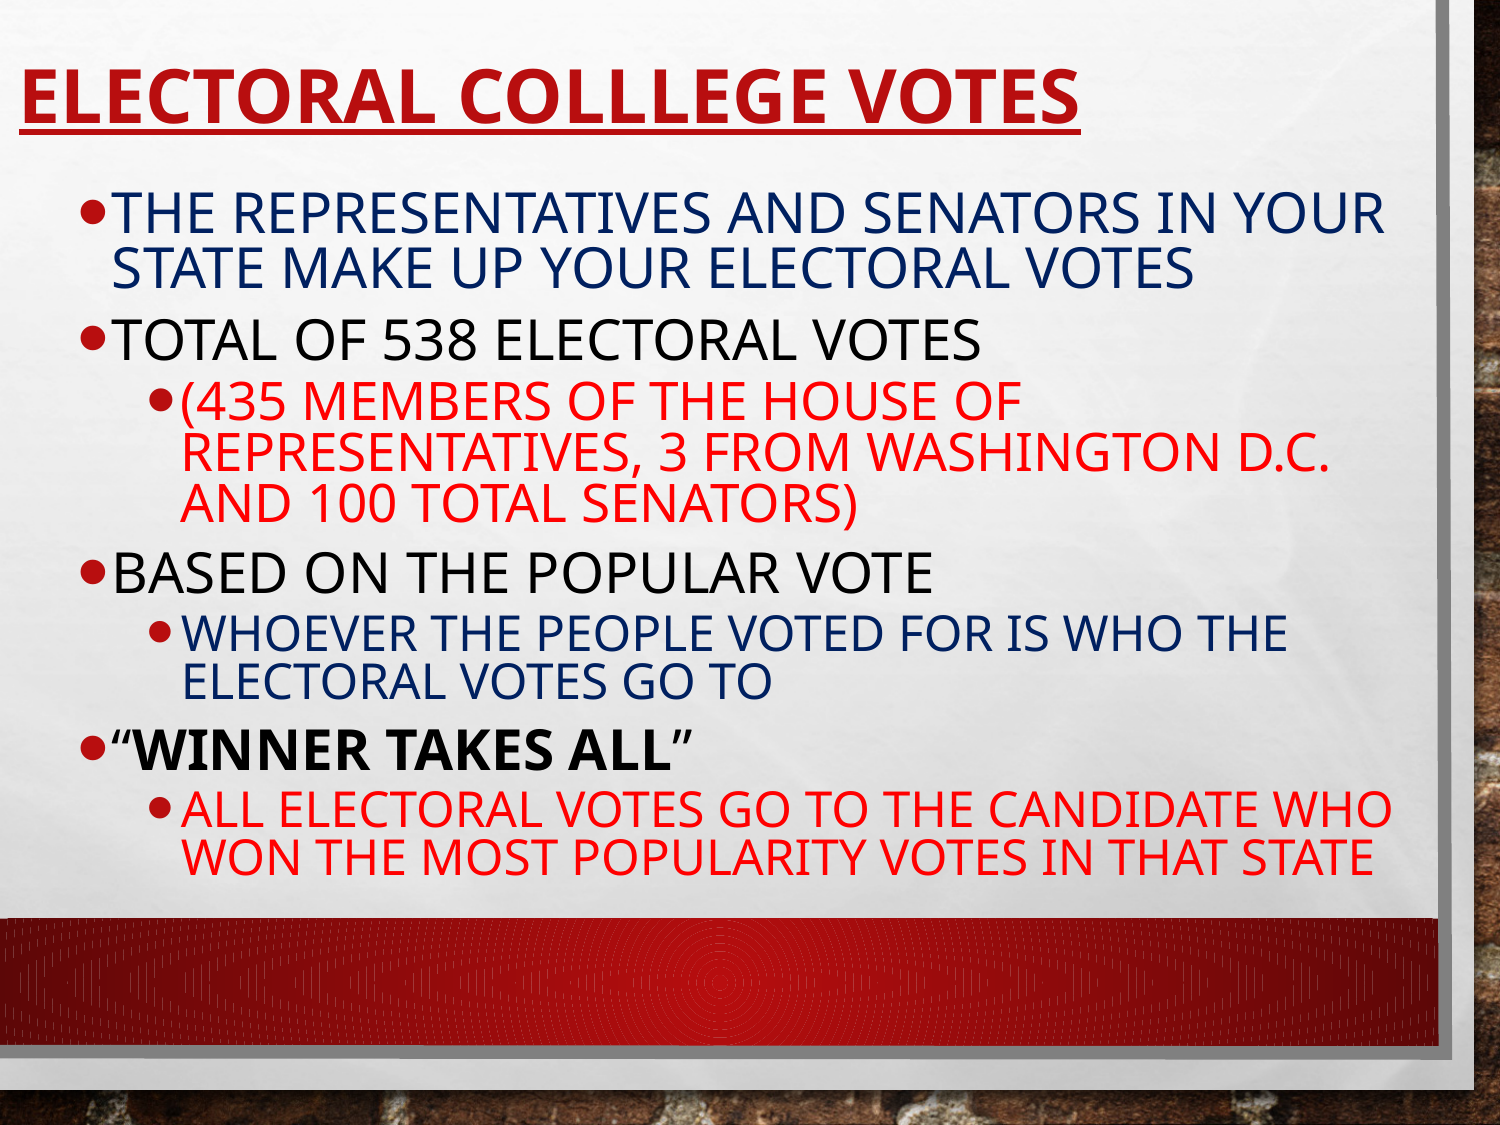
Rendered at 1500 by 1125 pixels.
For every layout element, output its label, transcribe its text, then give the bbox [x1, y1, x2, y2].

picture [0, 0, 1500, 1125]
title Electoral COlllege Votes [3, 4, 1283, 194]
list The Representatives and Senators in your state make up your Electoral Votes Total of 538 electoral votes (435 Members of the House of Representatives, 3 from Washington D.C. and 100 total Senators) Based on the popular vote Whoever the people voted for is who the Electoral votes go to “Winner Takes All” ALL electoral votes go to the candidate who won the most popularity votes in that state [62, 162, 1413, 913]
